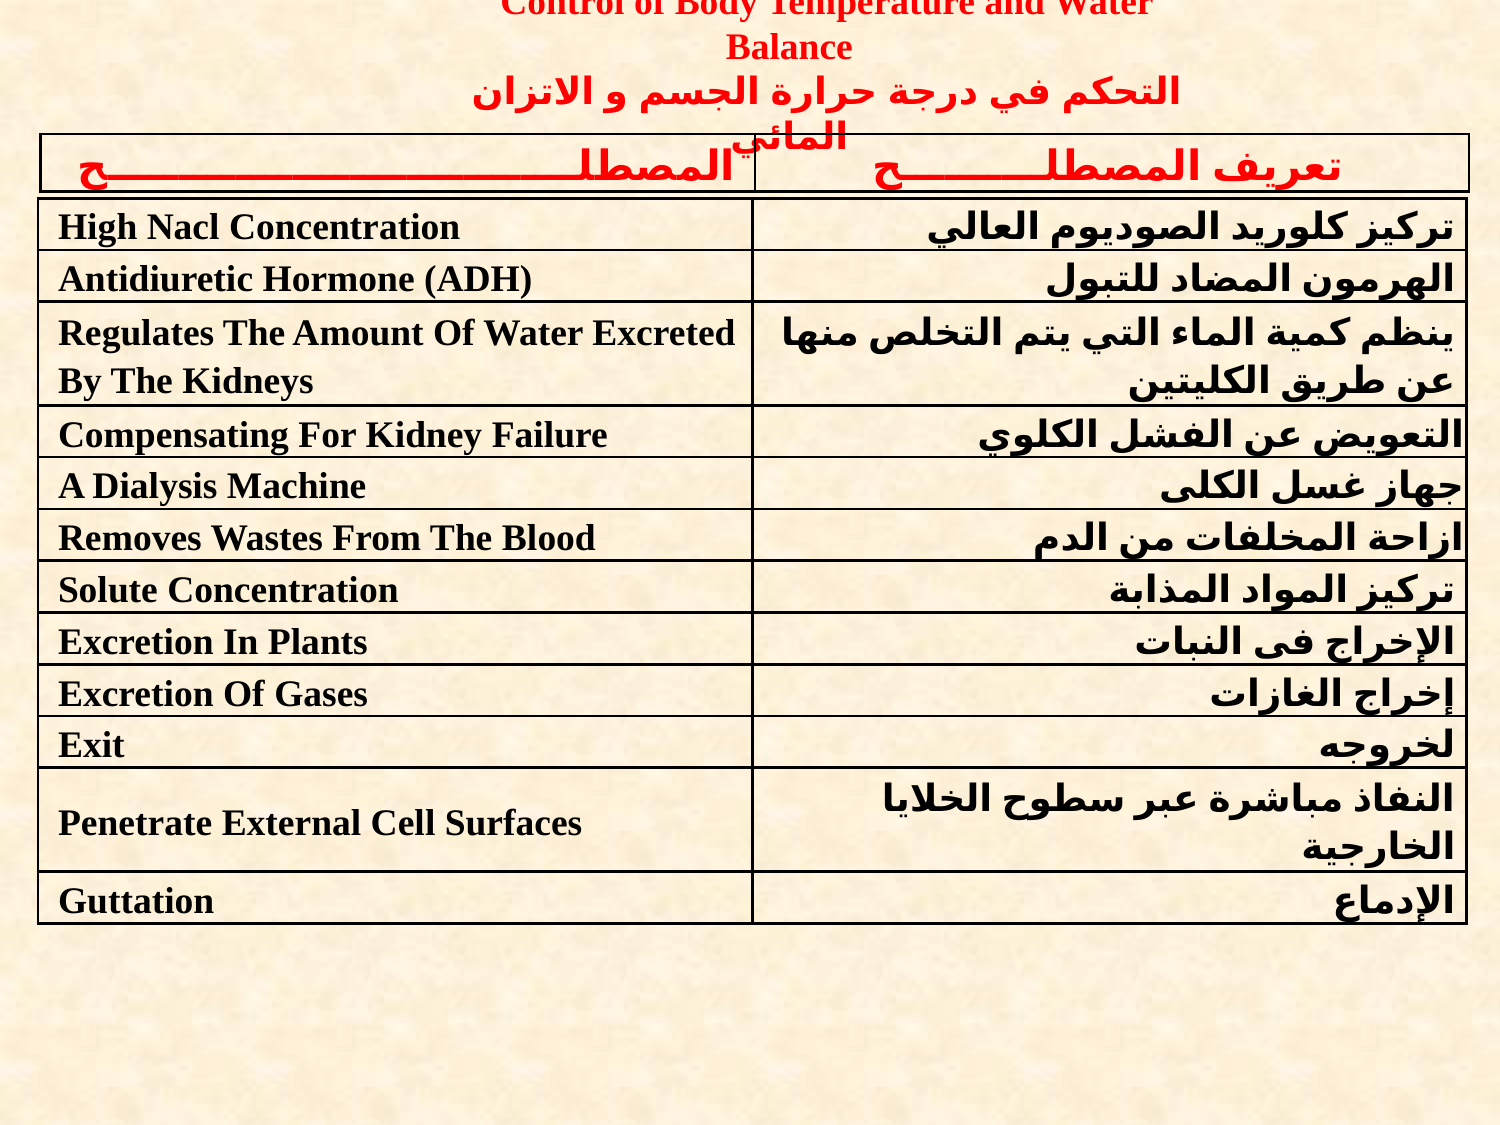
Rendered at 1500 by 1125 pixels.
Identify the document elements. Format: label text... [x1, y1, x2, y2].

table_cell إخراج الغازات [754, 666, 1465, 715]
table_cell Excretion In Plants [39, 614, 751, 663]
table_header المصطلـــــــــــــــــــــــــــــــــح [42, 135, 754, 190]
table_cell الإدماع [754, 873, 1465, 922]
table_cell تركيز المواد المذابة [754, 562, 1465, 611]
table_cell Exit [39, 717, 751, 766]
table_header تعريف المصطلــــــــــح [756, 135, 1468, 190]
table_cell Removes Wastes From The Blood [39, 510, 751, 559]
table_cell الهرمون المضاد للتبول [754, 251, 1465, 300]
table_cell جهاز غسل الكلى [754, 458, 1465, 508]
table_cell Guttation [39, 873, 751, 922]
table_cell النفاذ مباشرة عبر سطوح الخلايا الخارجية [754, 769, 1465, 870]
table_cell Regulates The Amount Of Water Excreted By The Kidneys [39, 303, 751, 404]
table_header تركيز كلوريد الصوديوم العالي [754, 200, 1465, 249]
text_box Control of Body Temperature and Water Balance التحكم في درجة حرارة الجسم و الاتزان المائي [355, 15, 1224, 120]
table_header High Nacl Concentration [39, 200, 751, 249]
table_cell التعويض عن الفشل الكلوي [754, 407, 1465, 456]
table_cell ازاحة المخلفات من الدم [754, 510, 1465, 559]
table_cell لخروجه [754, 717, 1465, 766]
table_cell Compensating For Kidney Failure [39, 407, 751, 456]
picture [0, 0, 1500, 1125]
table_cell Solute Concentration [39, 562, 751, 611]
table_cell A Dialysis Machine [39, 458, 751, 508]
table_cell Excretion Of Gases [39, 666, 751, 715]
table_cell الإخراج فى النبات [754, 614, 1465, 663]
table_cell Antidiuretic Hormone (ADH) [39, 251, 751, 300]
table_cell Penetrate External Cell Surfaces [39, 769, 751, 870]
table_cell ينظم كمية الماء التي يتم التخلص منها عن طريق الكليتين [754, 303, 1465, 404]
